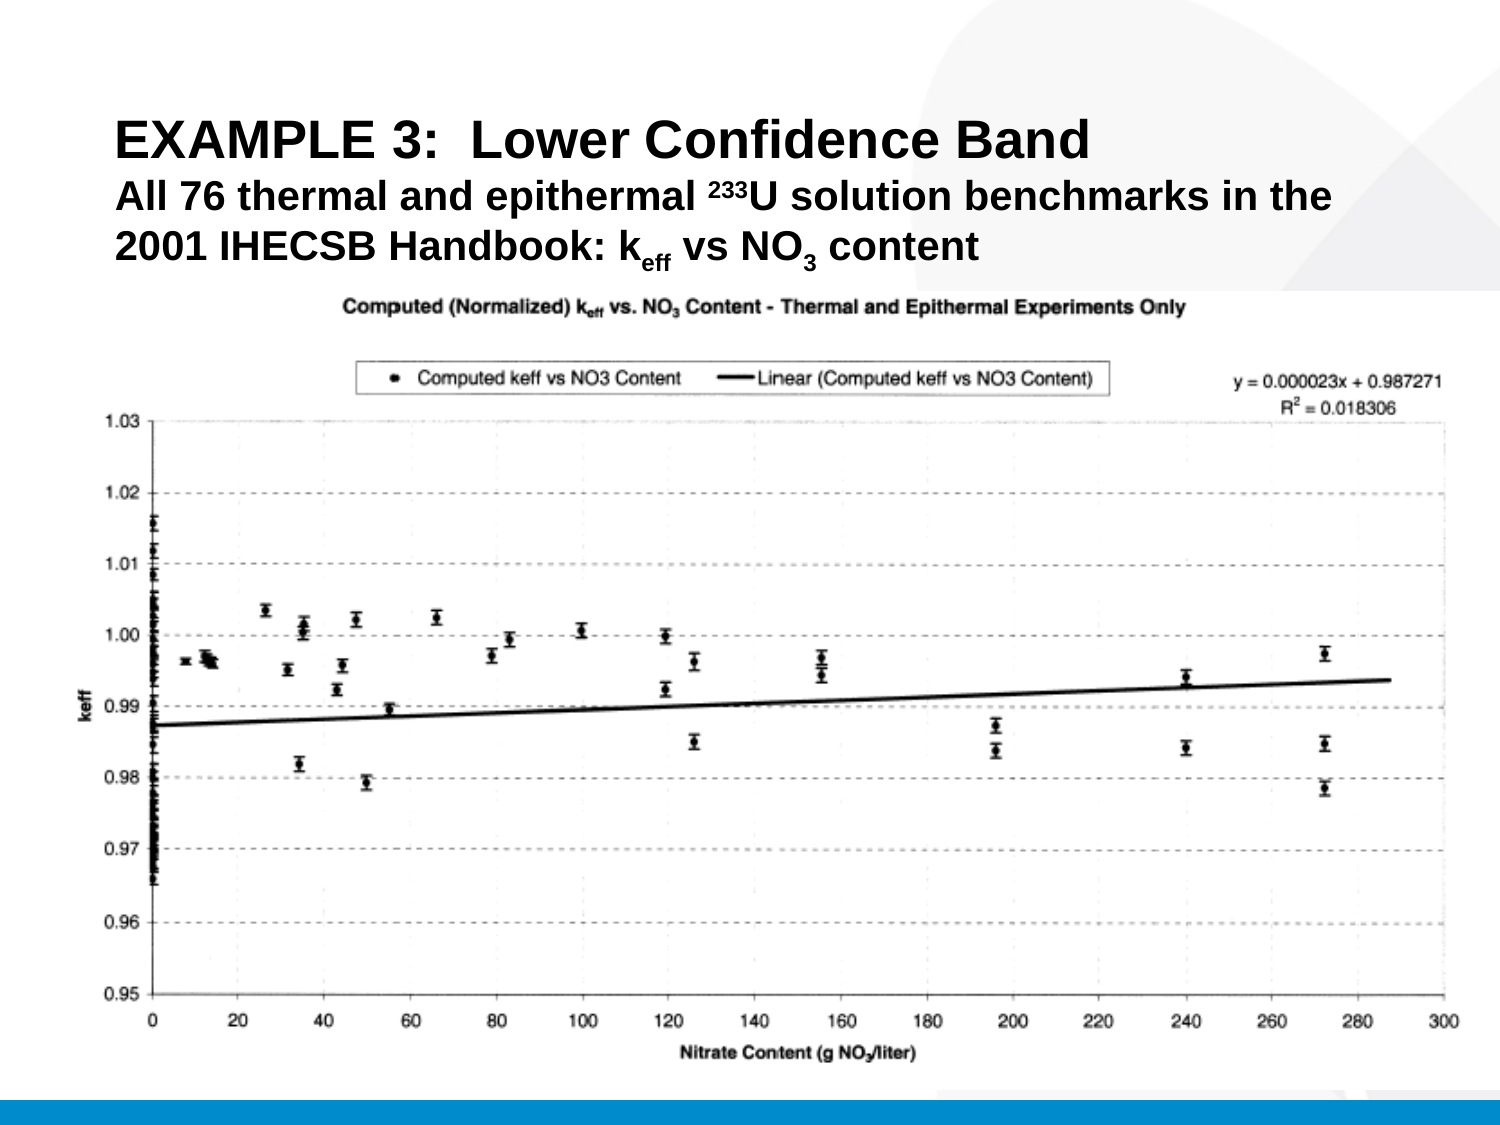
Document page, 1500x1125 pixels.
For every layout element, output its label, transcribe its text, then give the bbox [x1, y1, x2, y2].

picture [0, 0, 1500, 1099]
text_box EXAMPLE 3: Lower Confidence Band All 76 thermal and epithermal 233U solution benchmarks in the 2001 IHECSB Handbook: keff vs NO3 content [99, 96, 1400, 284]
